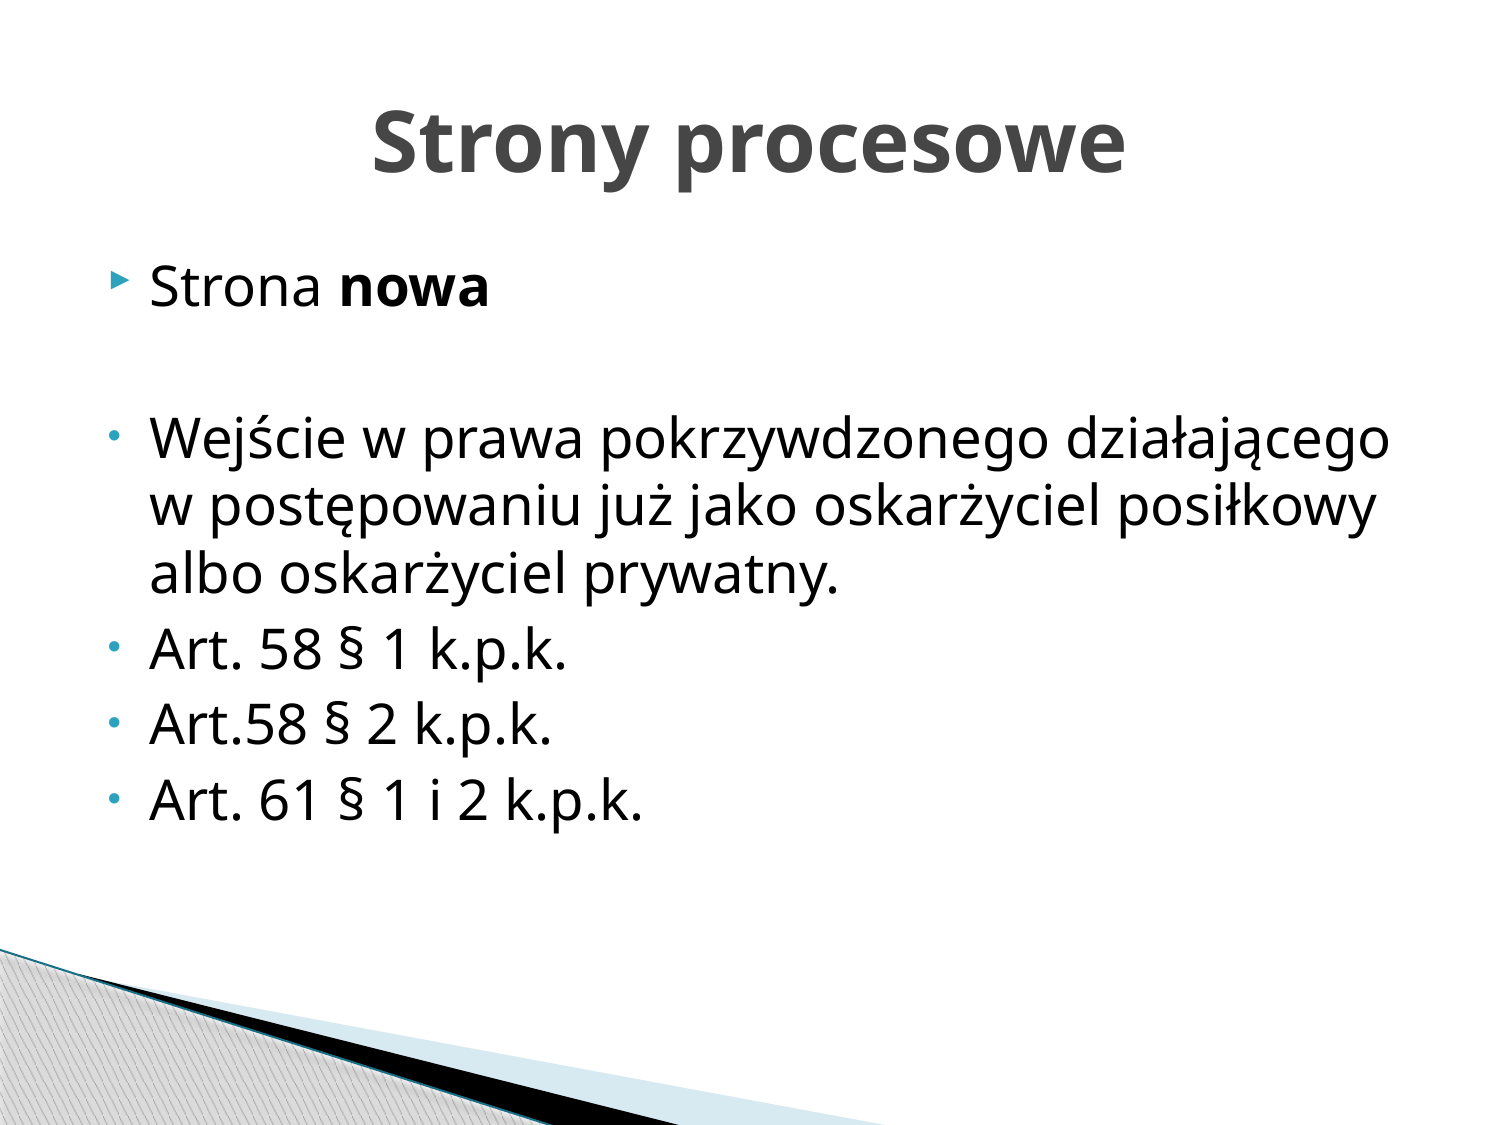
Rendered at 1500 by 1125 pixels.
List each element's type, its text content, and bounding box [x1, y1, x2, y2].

list Strona nowa Wejście w prawa pokrzywdzonego działającego w postępowaniu już jako oskarżyciel posiłkowy albo oskarżyciel prywatny. Art. 58 § 1 k.p.k. Art.58 § 2 k.p.k. Art. 61 § 1 i 2 k.p.k. [75, 243, 1425, 986]
title Strony procesowe [75, 45, 1425, 233]
